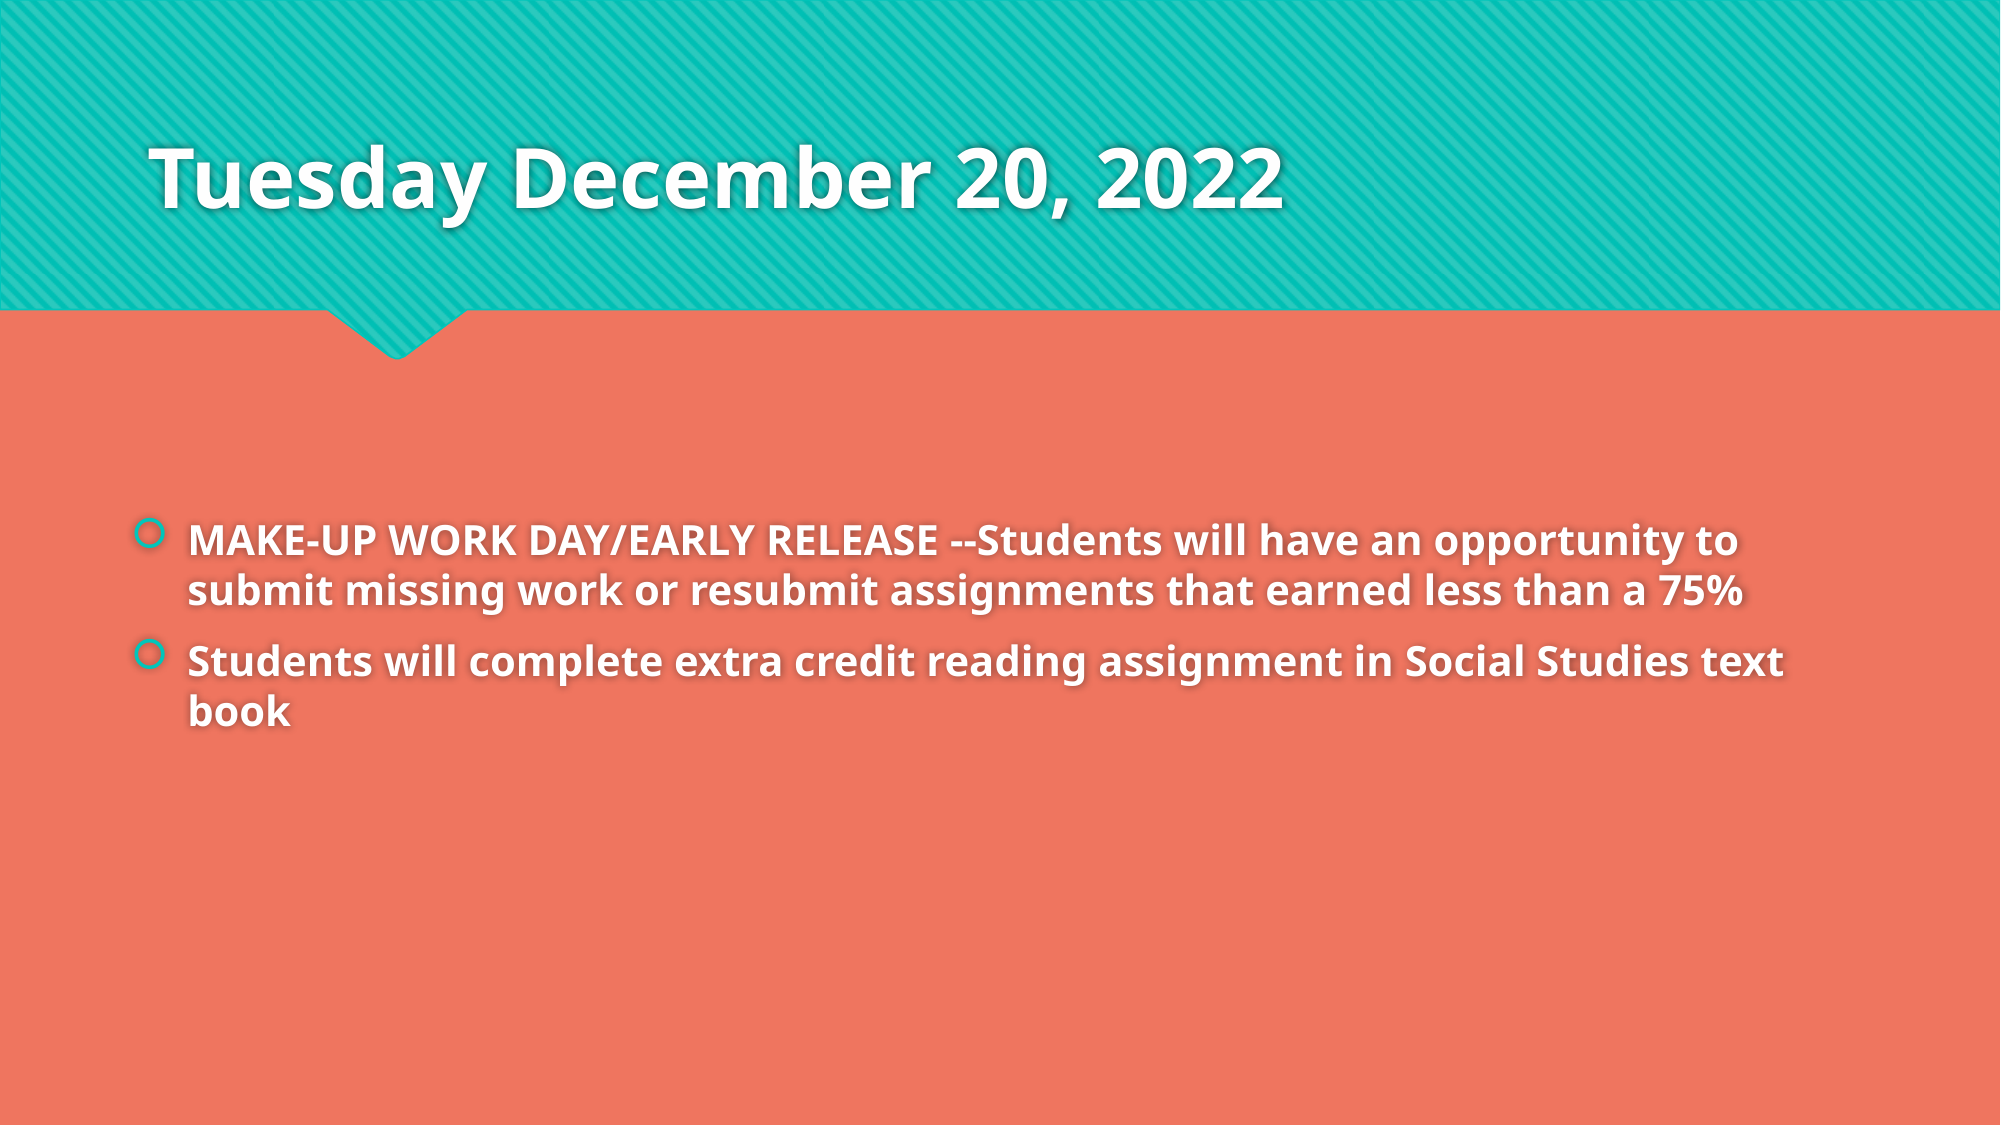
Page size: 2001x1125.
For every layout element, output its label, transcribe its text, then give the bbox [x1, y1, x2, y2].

text_box MAKE-UP WORK DAY/EARLY RELEASE --Students will have an opportunity to submit missing work or resubmit assignments that earned less than a 75% Students will complete extra credit reading assignment in Social Studies text book [93, 416, 1825, 909]
title Tuesday December 20, 2022 [132, 73, 1868, 233]
